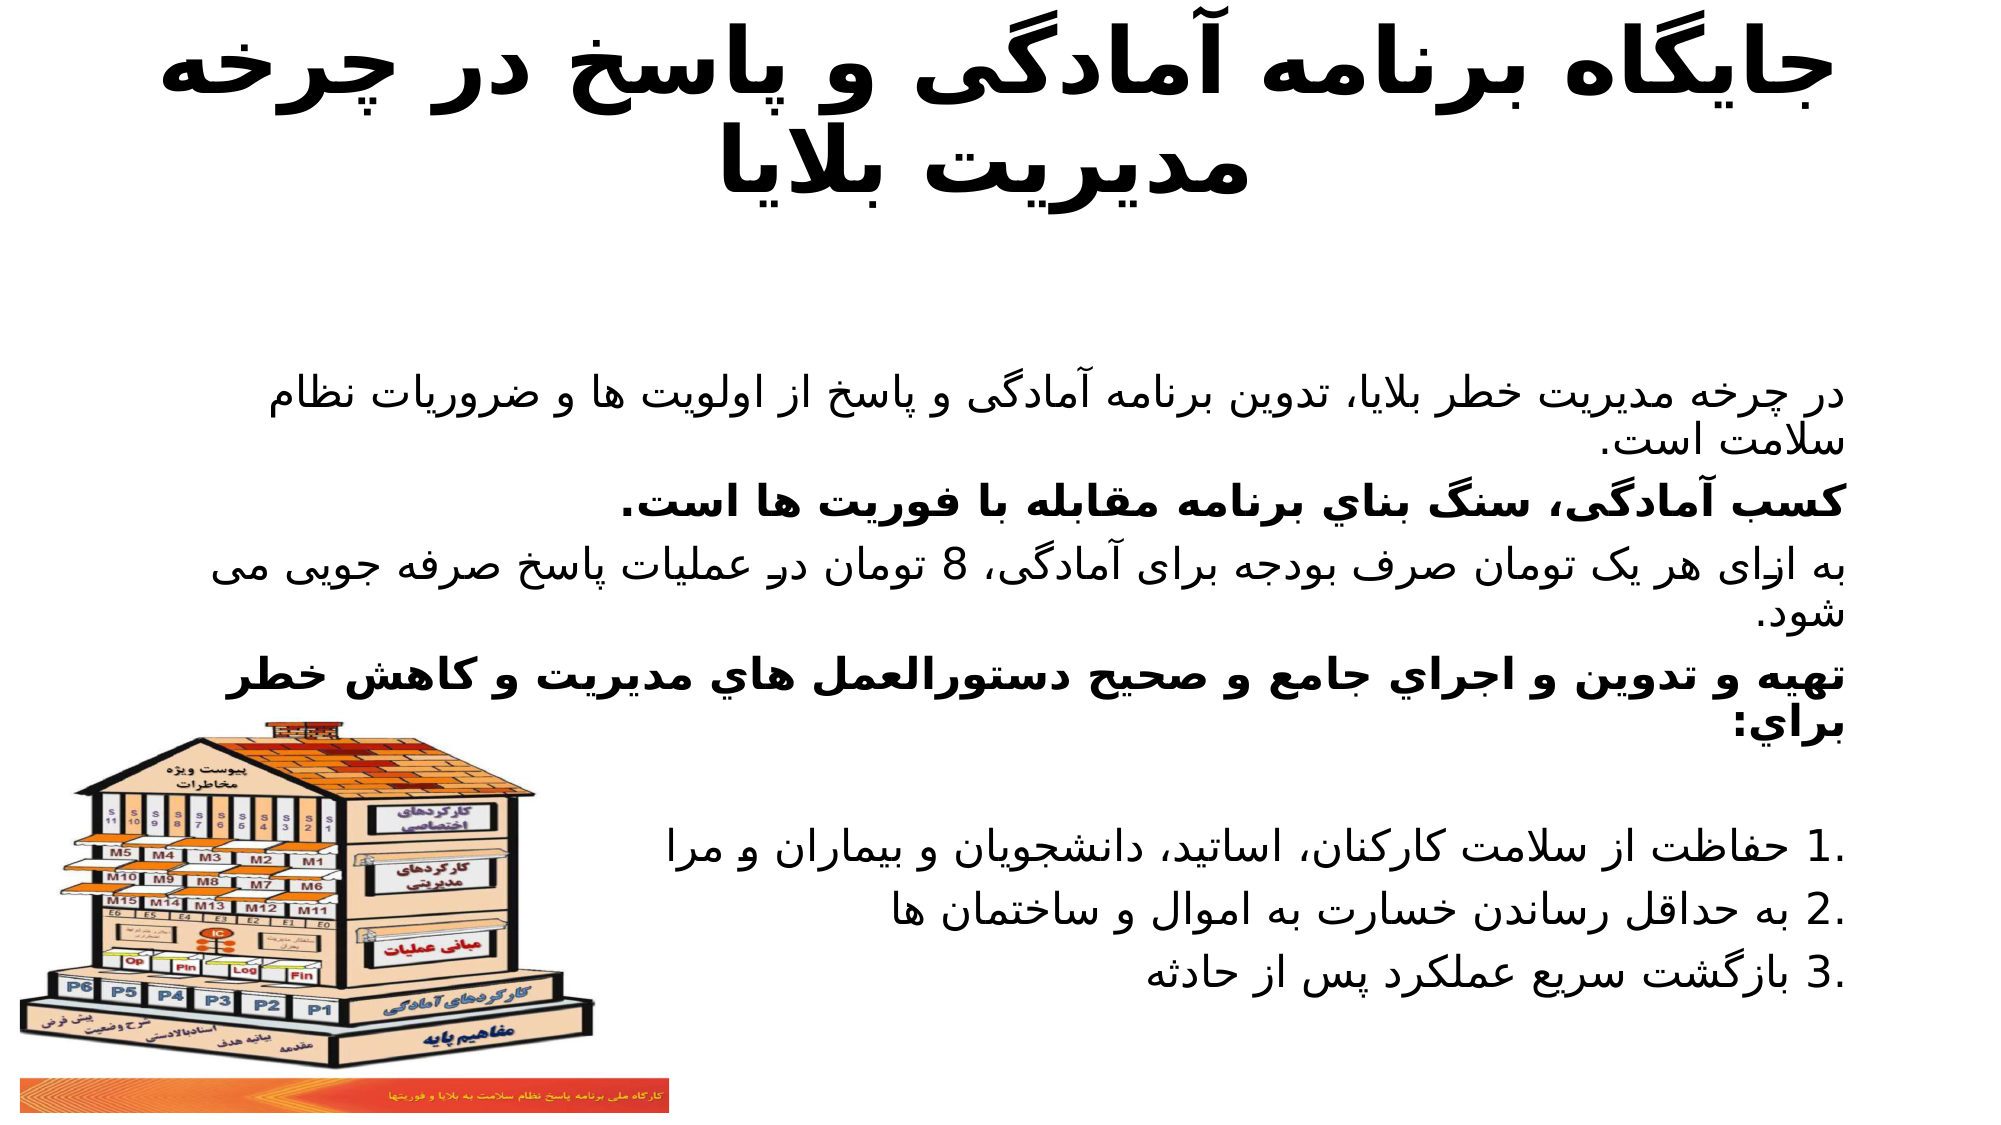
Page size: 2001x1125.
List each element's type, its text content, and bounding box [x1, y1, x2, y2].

list در چرخه مدیریت خطر بلایا، تدوین برنامه آمادگی و پاسخ از اولویت ها و ضروریات نظام سلامت است. کسب آمادگی، سنگ بناي برنامه مقابله با فوریت ها است. به ازای هر یک تومان صرف بودجه برای آمادگی، 8 تومان در عملیات پاسخ صرفه جویی می شود. تهیه و تدوین و اجراي جامع و صحیح دستورالعمل هاي مدیریت و کاهش خطر براي: .1 حفاظت از سلامت کارکنان، اساتید، دانشجویان و بیماران و مراجعین .2 به حداقل رساندن خسارت به اموال و ساختمان ها .3 بازگشت سریع عملکرد پس از حادثه [137, 299, 1863, 1014]
title جایگاه برنامه آمادگی و پاسخ در چرخه مدیریت بلایا [137, 59, 1863, 278]
picture [19, 708, 670, 1113]
